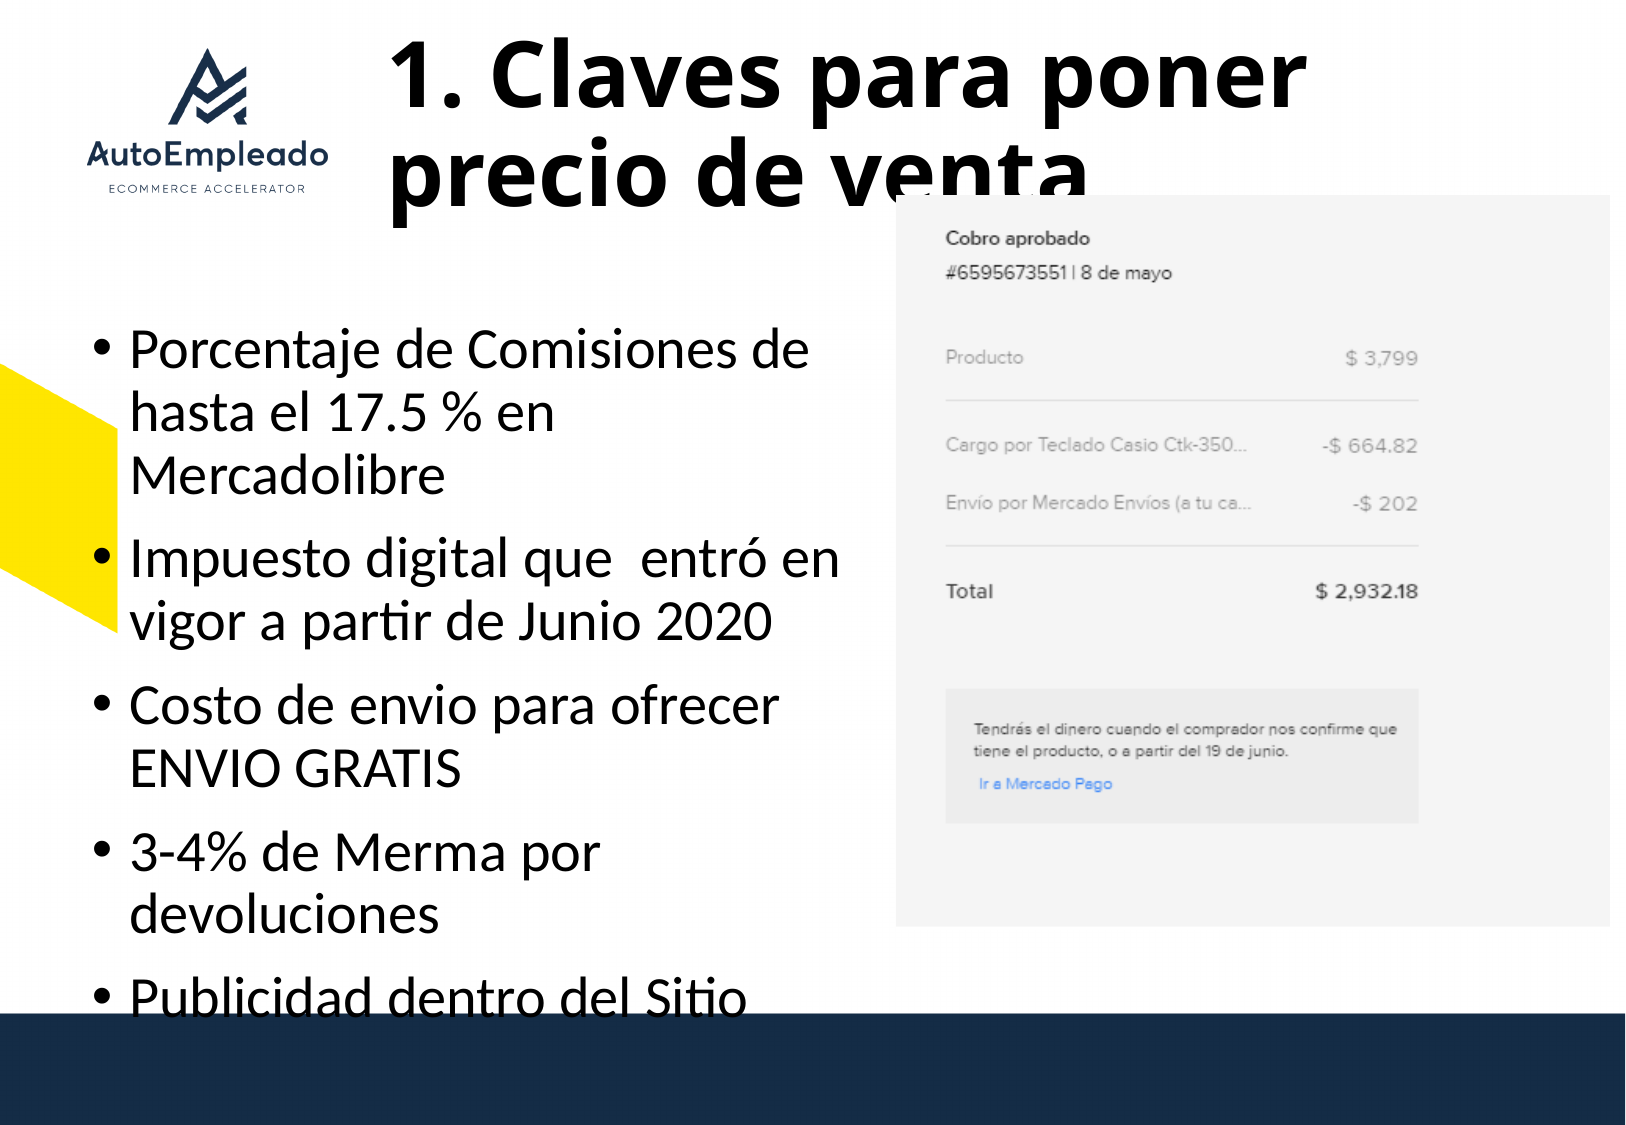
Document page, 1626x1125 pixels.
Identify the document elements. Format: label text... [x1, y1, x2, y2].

title 1. Claves para poner precio de venta [371, 18, 1546, 236]
list Porcentaje de Comisiones de hasta el 17.5 % en Mercadolibre Impuesto digital que entró en vigor a partir de Junio 2020 Costo de envio para ofrecer ENVIO GRATIS 3-4% de Merma por devoluciones Publicidad dentro del Sitio [76, 310, 870, 1068]
picture [0, 0, 1626, 1125]
